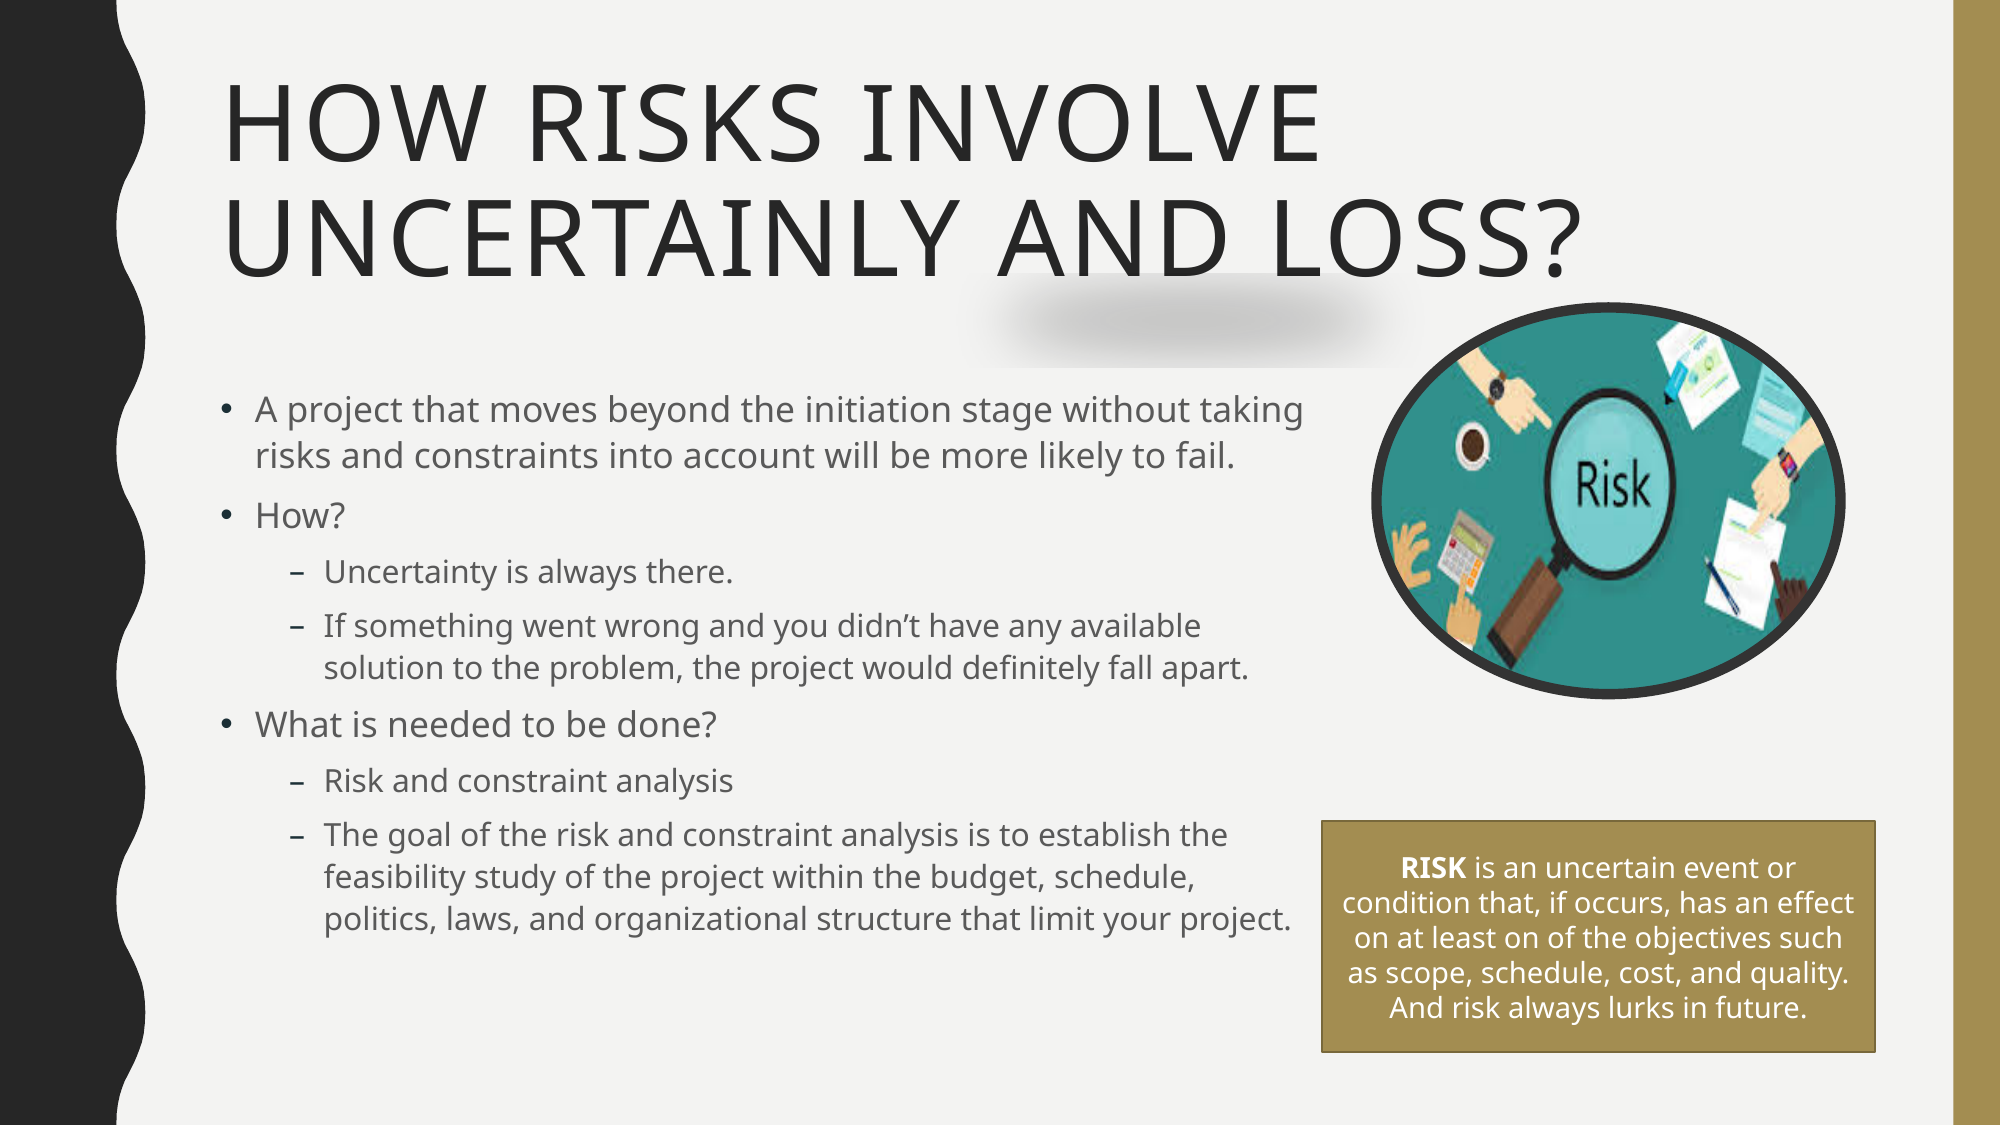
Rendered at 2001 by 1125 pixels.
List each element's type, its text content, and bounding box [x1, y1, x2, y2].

picture [1376, 307, 1841, 695]
title How risks involve uncertainly and loss? [205, 62, 1875, 308]
text_box RISK is an uncertain event or condition that, if occurs, has an effect on at least on of the objectives such as scope, schedule, cost, and quality. And risk always lurks in future. [1321, 820, 1876, 1053]
list A project that moves beyond the initiation stage without taking risks and constraints into account will be more likely to fail. How? Uncertainty is always there. If something went wrong and you didn’t have any available solution to the problem, the project would definitely fall apart. What is needed to be done? Risk and constraint analysis The goal of the risk and constraint analysis is to establish the feasibility study of the project within the budget, schedule, politics, laws, and organizational structure that limit your project. [205, 375, 1323, 1008]
